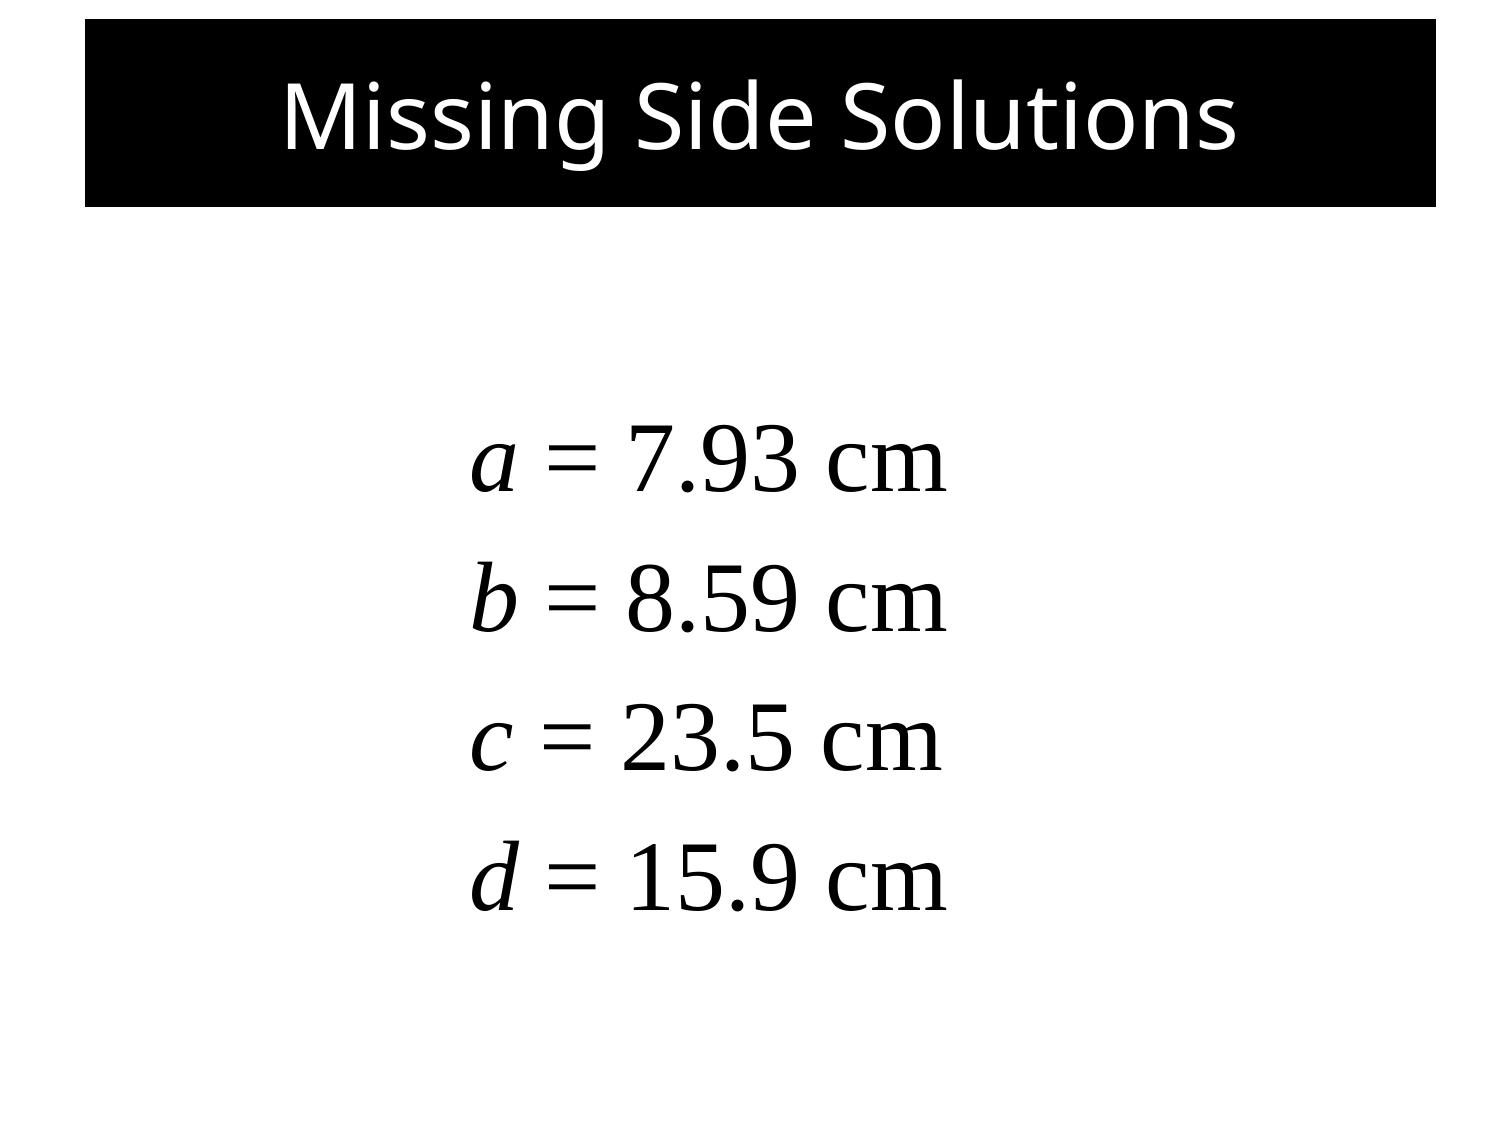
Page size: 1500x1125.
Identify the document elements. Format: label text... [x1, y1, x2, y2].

list a = 7.93 cm b = 8.59 cm c = 23.5 cm d = 15.9 cm [454, 243, 1128, 1012]
title Missing Side Solutions [85, 19, 1436, 207]
